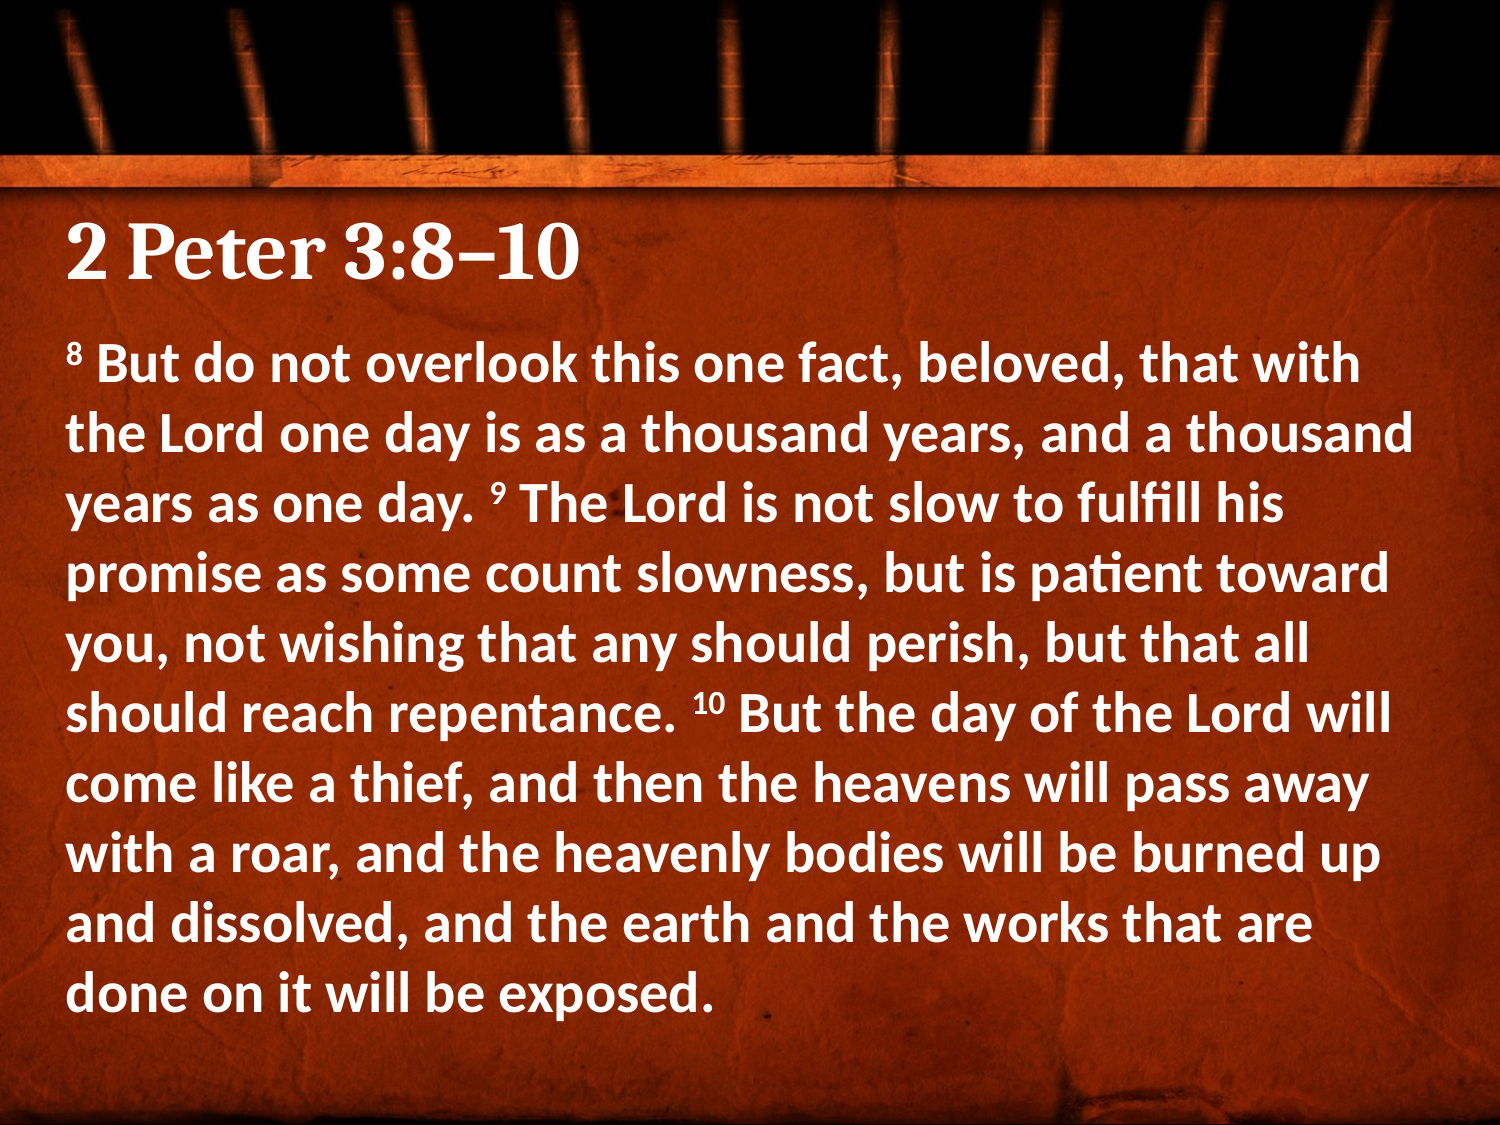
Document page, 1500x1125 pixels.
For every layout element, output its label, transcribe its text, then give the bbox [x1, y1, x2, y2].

title 2 Peter 3:8–10 [51, 188, 1447, 316]
picture [0, 0, 1500, 1124]
text_box 8 But do not overlook this one fact, beloved, that with the Lord one day is as a thousand years, and a thousand years as one day. 9 The Lord is not slow to fulfill his promise as some count slowness, but is patient toward you, not wishing that any should perish, but that all should reach repentance. 10 But the day of the Lord will come like a thief, and then the heavens will pass away with a roar, and the heavenly bodies will be burned up and dissolved, and the earth and the works that are done on it will be exposed. [51, 316, 1447, 1032]
